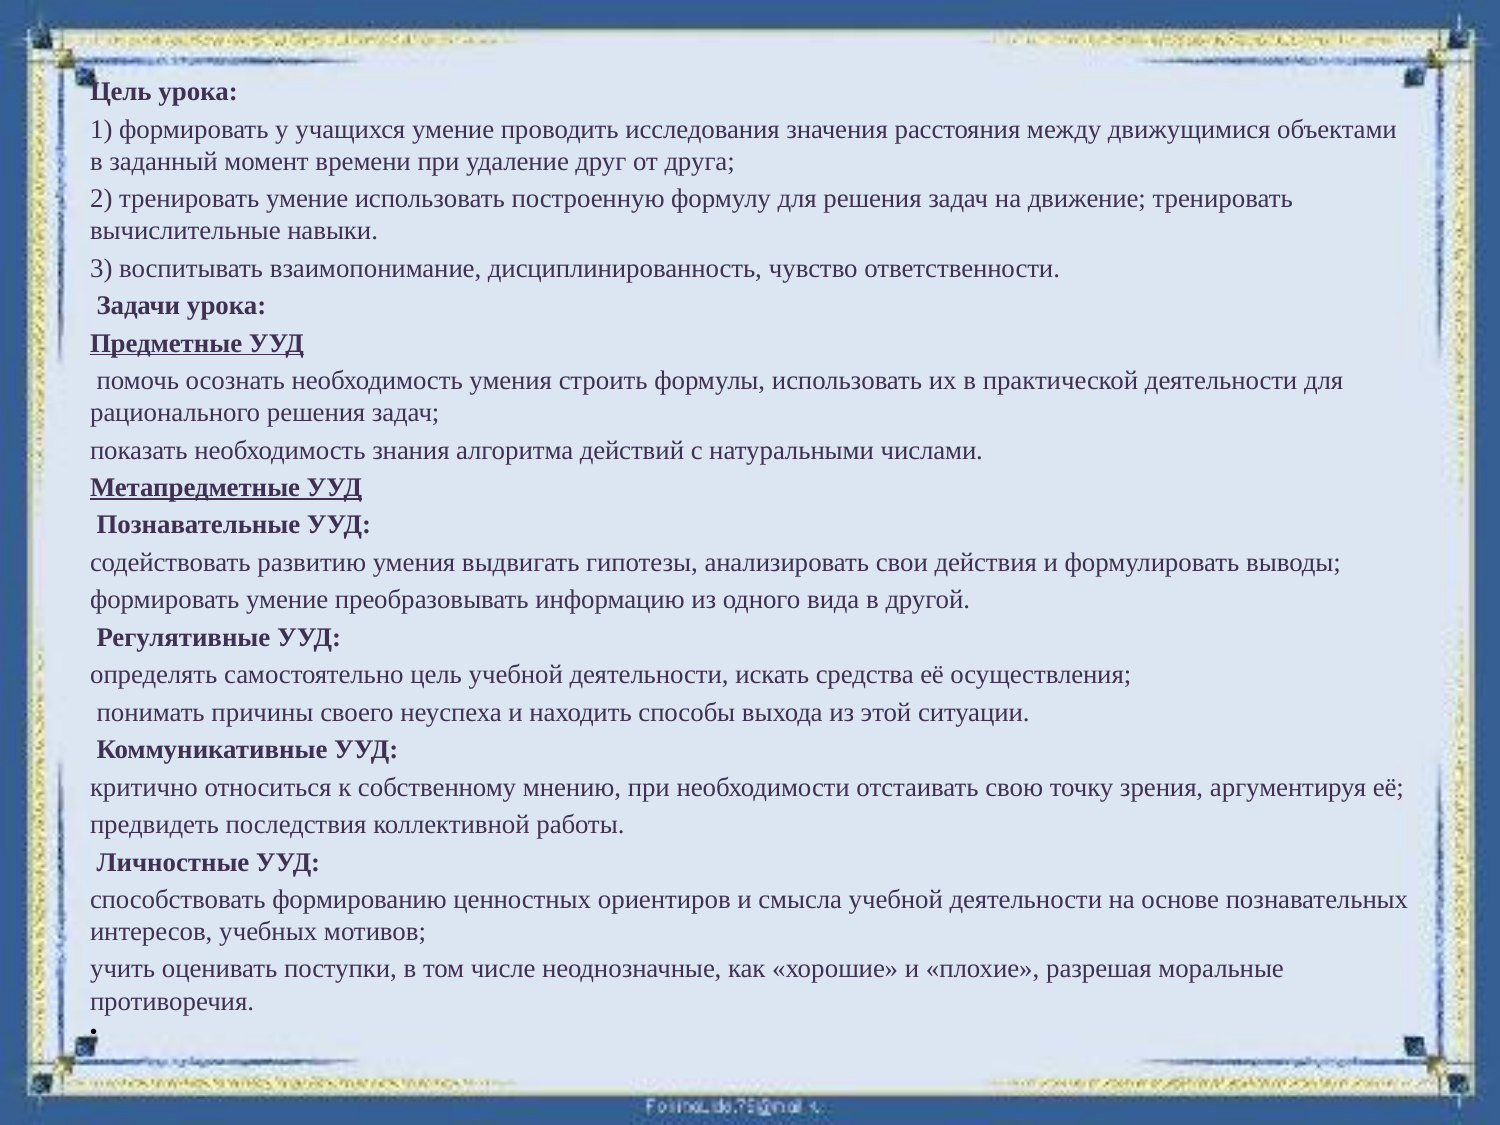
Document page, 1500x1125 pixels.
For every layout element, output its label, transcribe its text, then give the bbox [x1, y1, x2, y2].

list Цель урока: 1) формировать у учащихся умение проводить исследования значения расстояния между движущимися объектами в заданный момент времени при удаление друг от друга; 2) тренировать умение использовать построенную формулу для решения задач на движение; тренировать вычислительные навыки. 3) воспитывать взаимопонимание, дисциплинированность, чувство ответственности. Задачи урока: Предметные УУД помочь осознать необходимость умения строить формулы, использовать их в практической деятельности для рационального решения задач; показать необходимость знания алгоритма действий с натуральными числами. Метапредметные УУД Познавательные УУД: содействовать развитию умения выдвигать гипотезы, анализировать свои действия и формулировать выводы; формировать умение преобразовывать информацию из одного вида в другой. Регулятивные УУД: определять самостоятельно цель учебной деятельности, искать средства её осуществления; понимать причины своего неуспеха и находить способы выхода из этой ситуации. Коммуникативные УУД: критично относиться к собственному мнению, при необходимости отстаивать свою точку зрения, аргументируя её; предвидеть последствия коллективной работы. Личностные УУД: способствовать формированию ценностных ориентиров и смысла учебной деятельности на основе познавательных интересов, учебных мотивов; учить оценивать поступки, в том числе неоднозначные, как «хорошие» и «плохие», разрешая моральные противоречия. [75, 66, 1425, 1083]
picture [0, 0, 1500, 1125]
